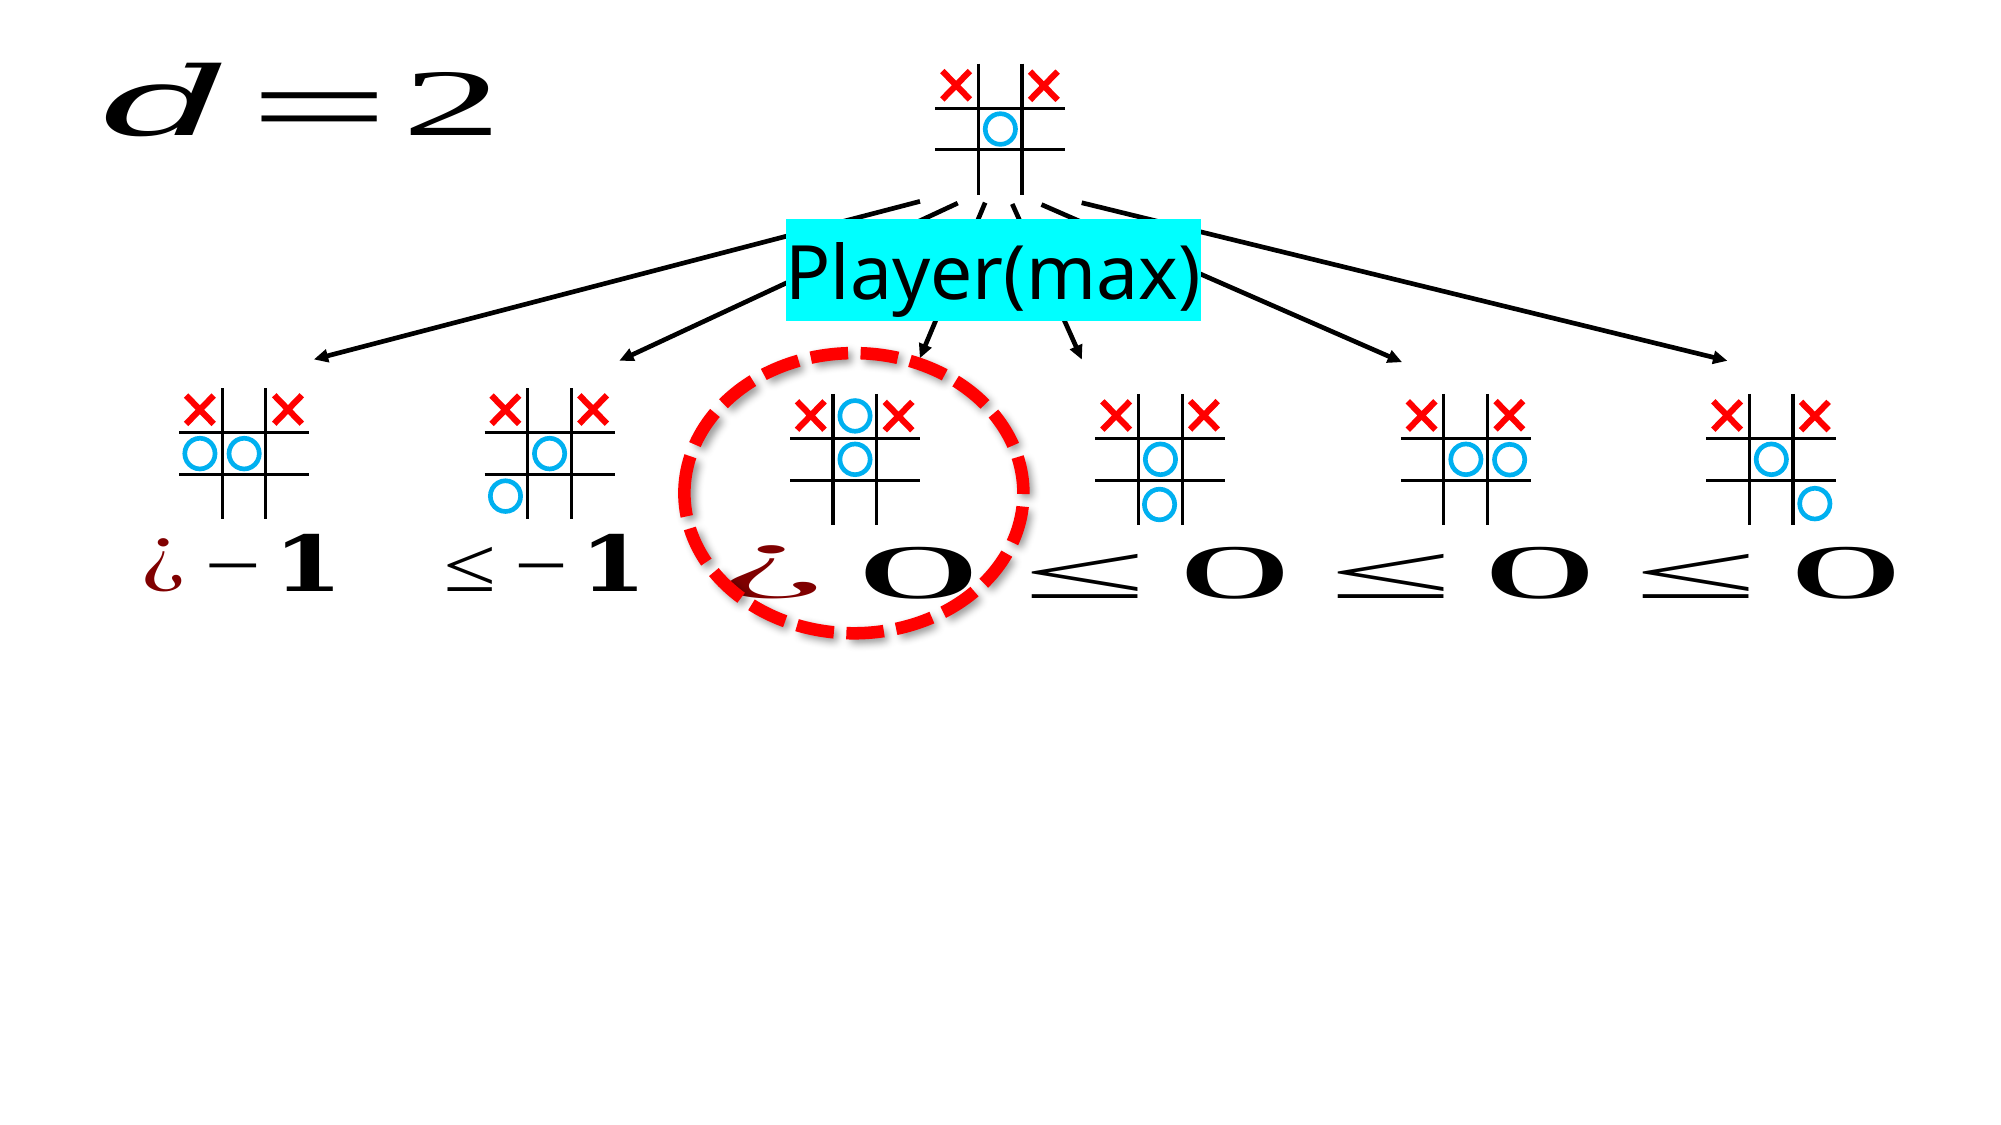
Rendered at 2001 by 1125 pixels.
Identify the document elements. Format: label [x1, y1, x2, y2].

text_box [314, 201, 1728, 362]
text_box [683, 411, 716, 577]
text_box [443, 382, 649, 611]
text_box [141, 382, 347, 611]
text_box [774, 618, 931, 635]
text_box [994, 412, 1021, 574]
text_box [1021, 387, 1300, 618]
text_box [716, 388, 994, 618]
text_box [1632, 388, 1911, 618]
text_box [1326, 387, 1605, 618]
text_box [740, 362, 968, 388]
text_box [929, 57, 1071, 195]
